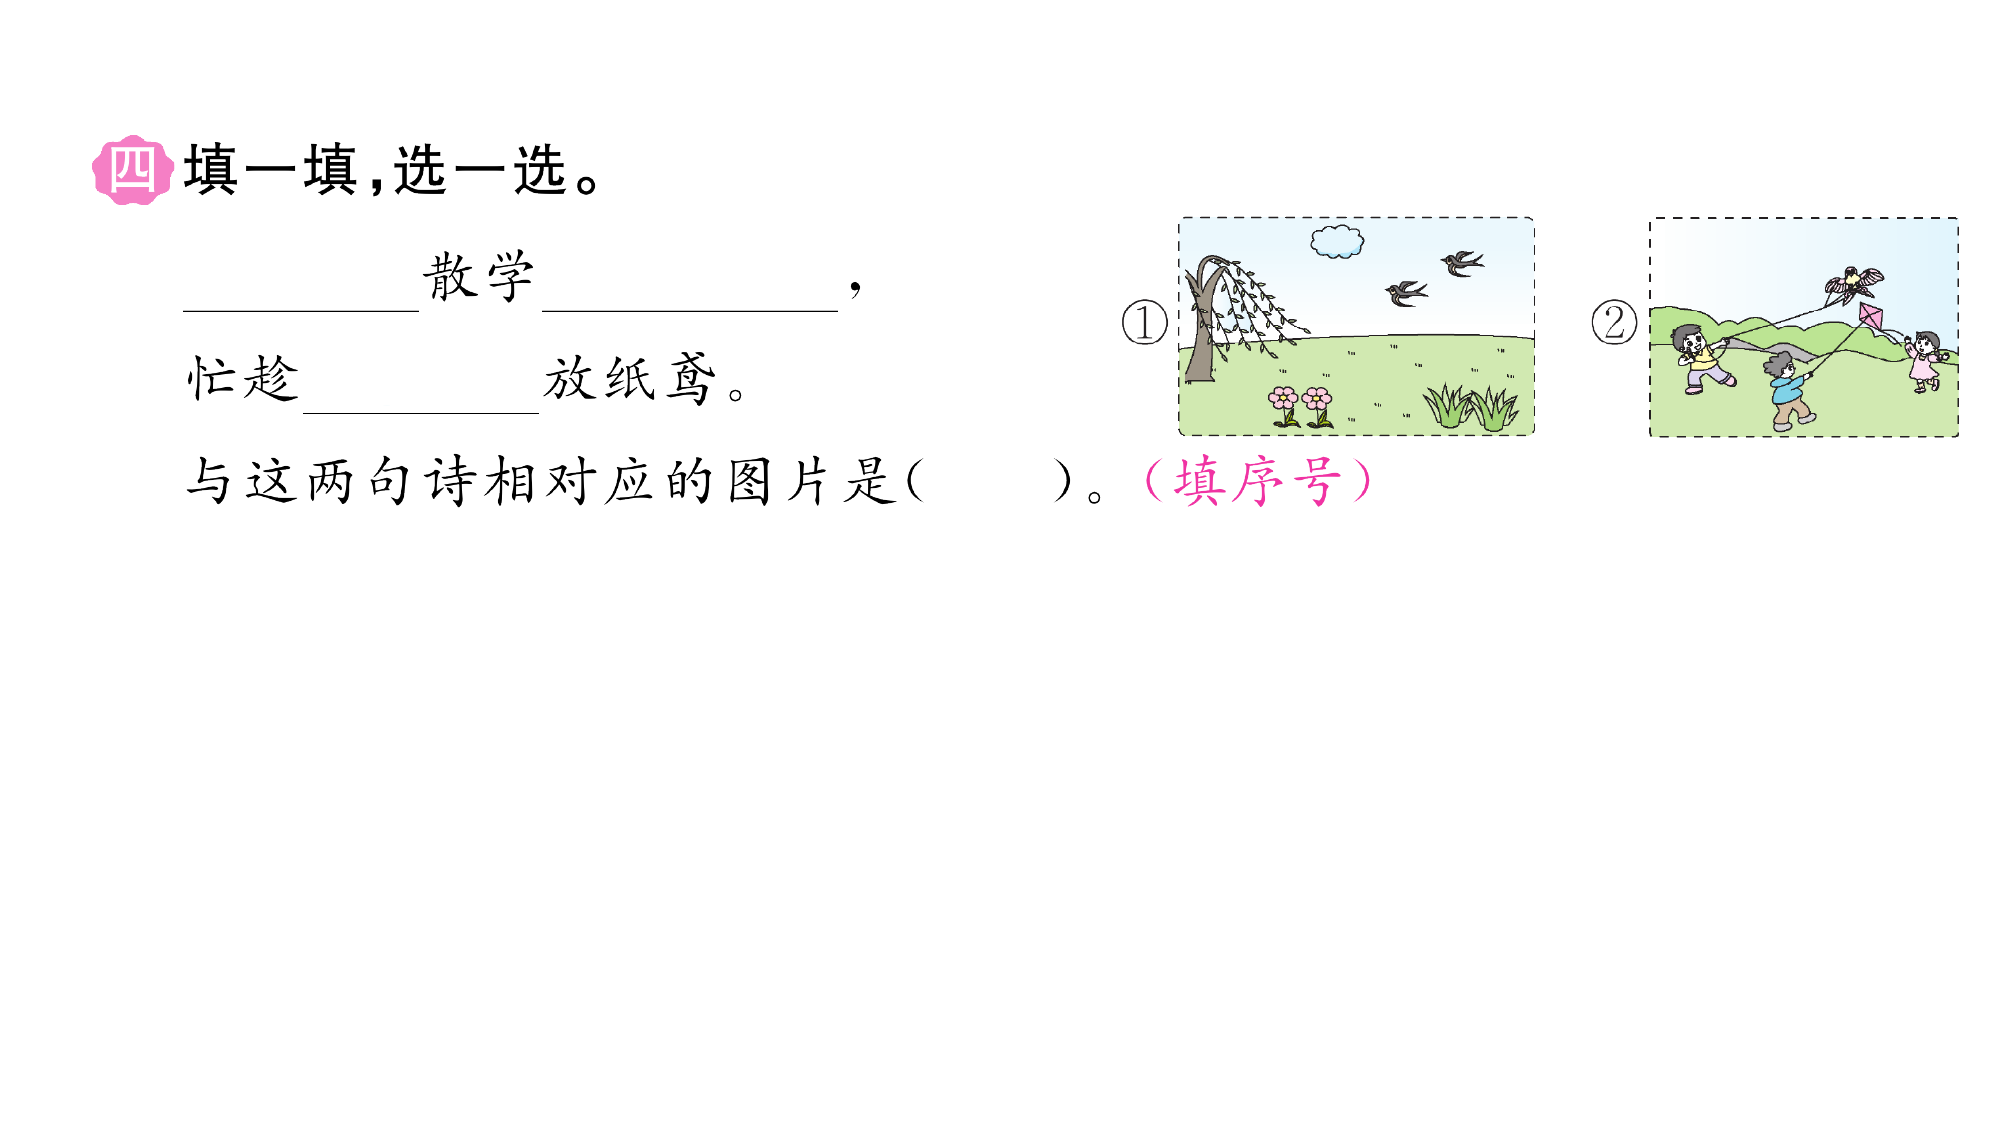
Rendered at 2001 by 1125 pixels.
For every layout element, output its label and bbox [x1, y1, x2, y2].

picture [88, 118, 1979, 538]
